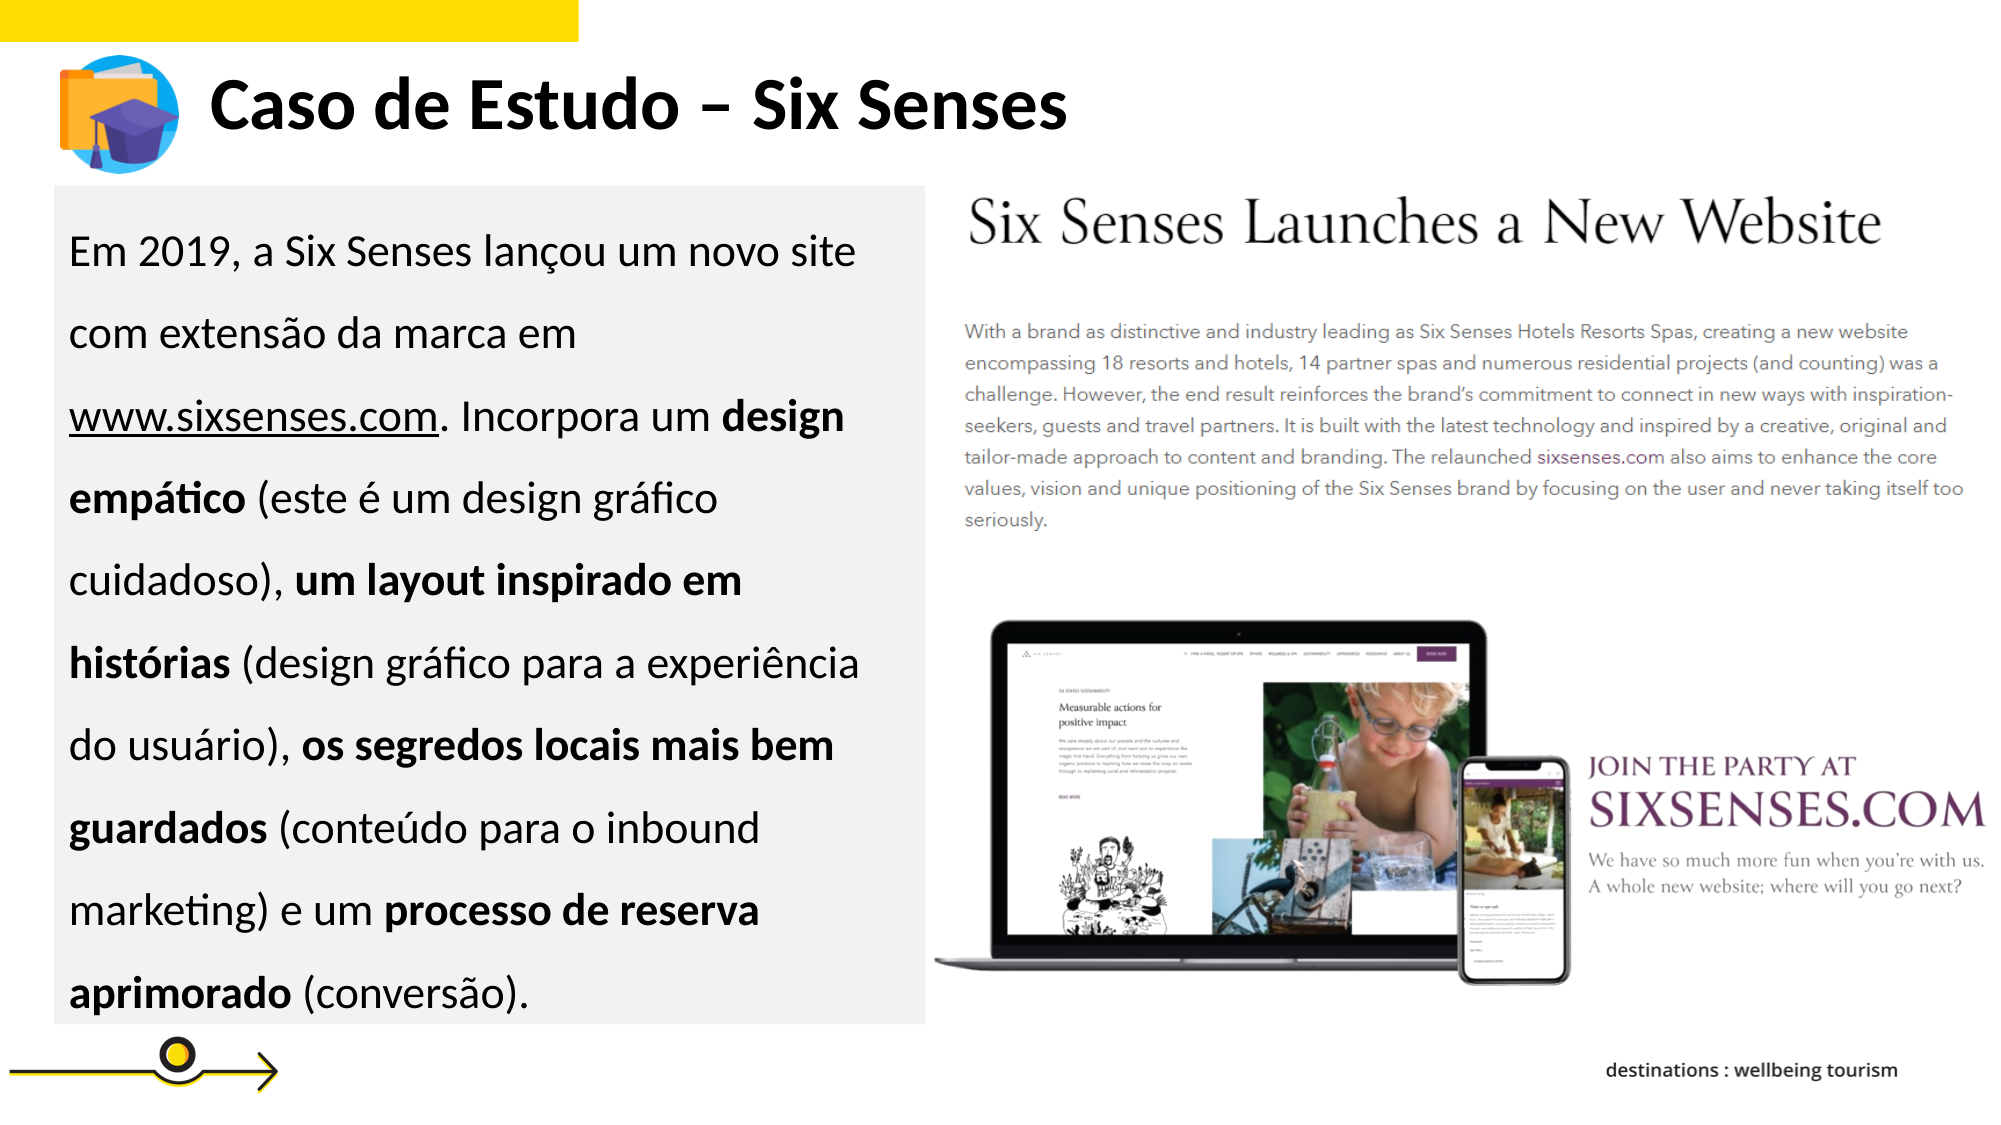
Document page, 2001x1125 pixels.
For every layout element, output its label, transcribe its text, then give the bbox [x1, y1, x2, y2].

picture [60, 55, 179, 174]
picture [1604, 1053, 1928, 1093]
picture [0, 1019, 323, 1125]
picture [128, 55, 179, 106]
picture [959, 193, 1979, 531]
text_box Em 2019, a Six Senses lançou um novo site com extensão da marca em www.sixsenses.com. Incorpora um design empático (este é um design gráfico cuidadoso), um layout inspirado em histórias (design gráfico para a experiência do usuário), os segredos locais mais bem guardados (conteúdo para o inbound marketing) e um processo de reserva aprimorado (conversão). [54, 185, 926, 1025]
text_box Caso de Estudo – Six Senses [194, 57, 1470, 172]
picture [925, 616, 1997, 990]
